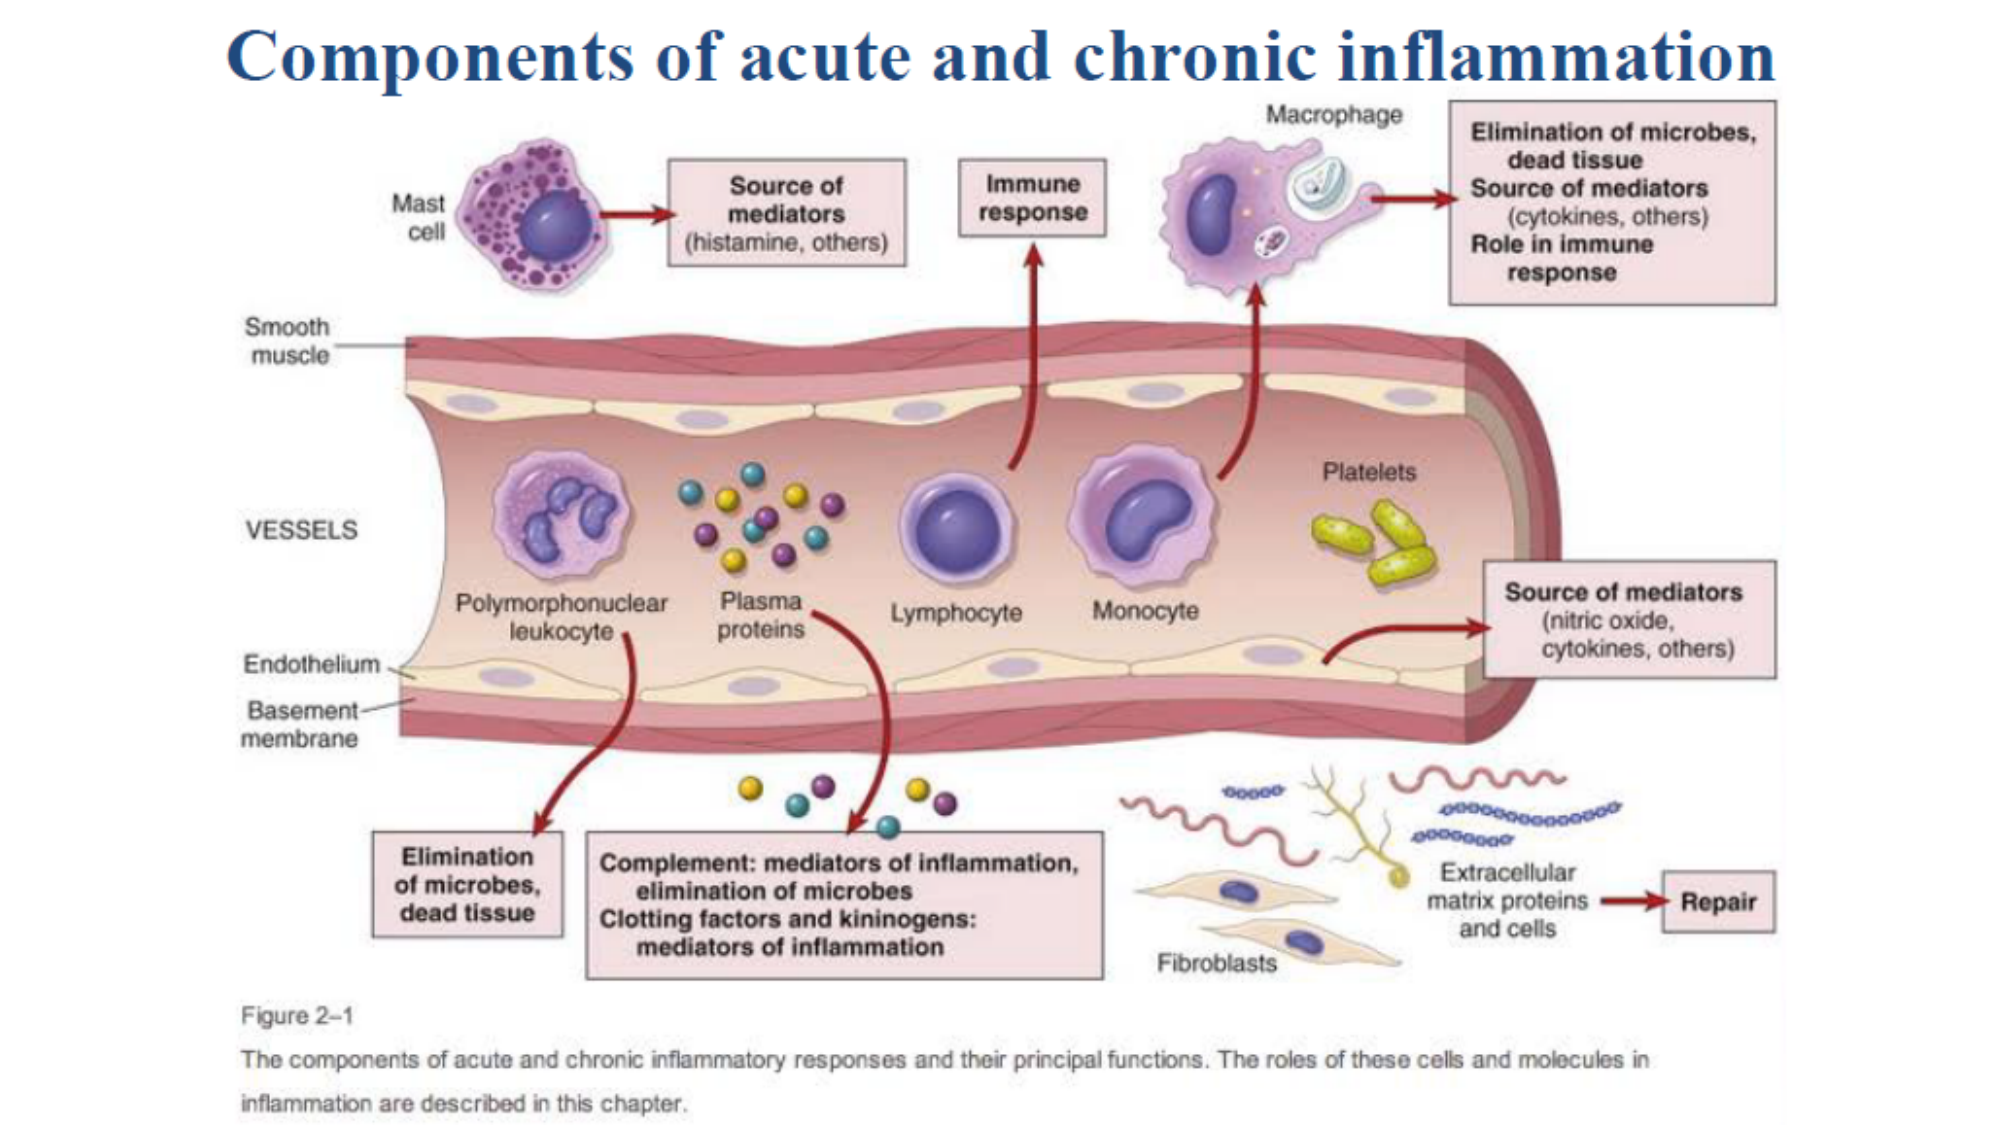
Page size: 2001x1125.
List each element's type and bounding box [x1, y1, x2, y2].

picture [200, 0, 1792, 1125]
